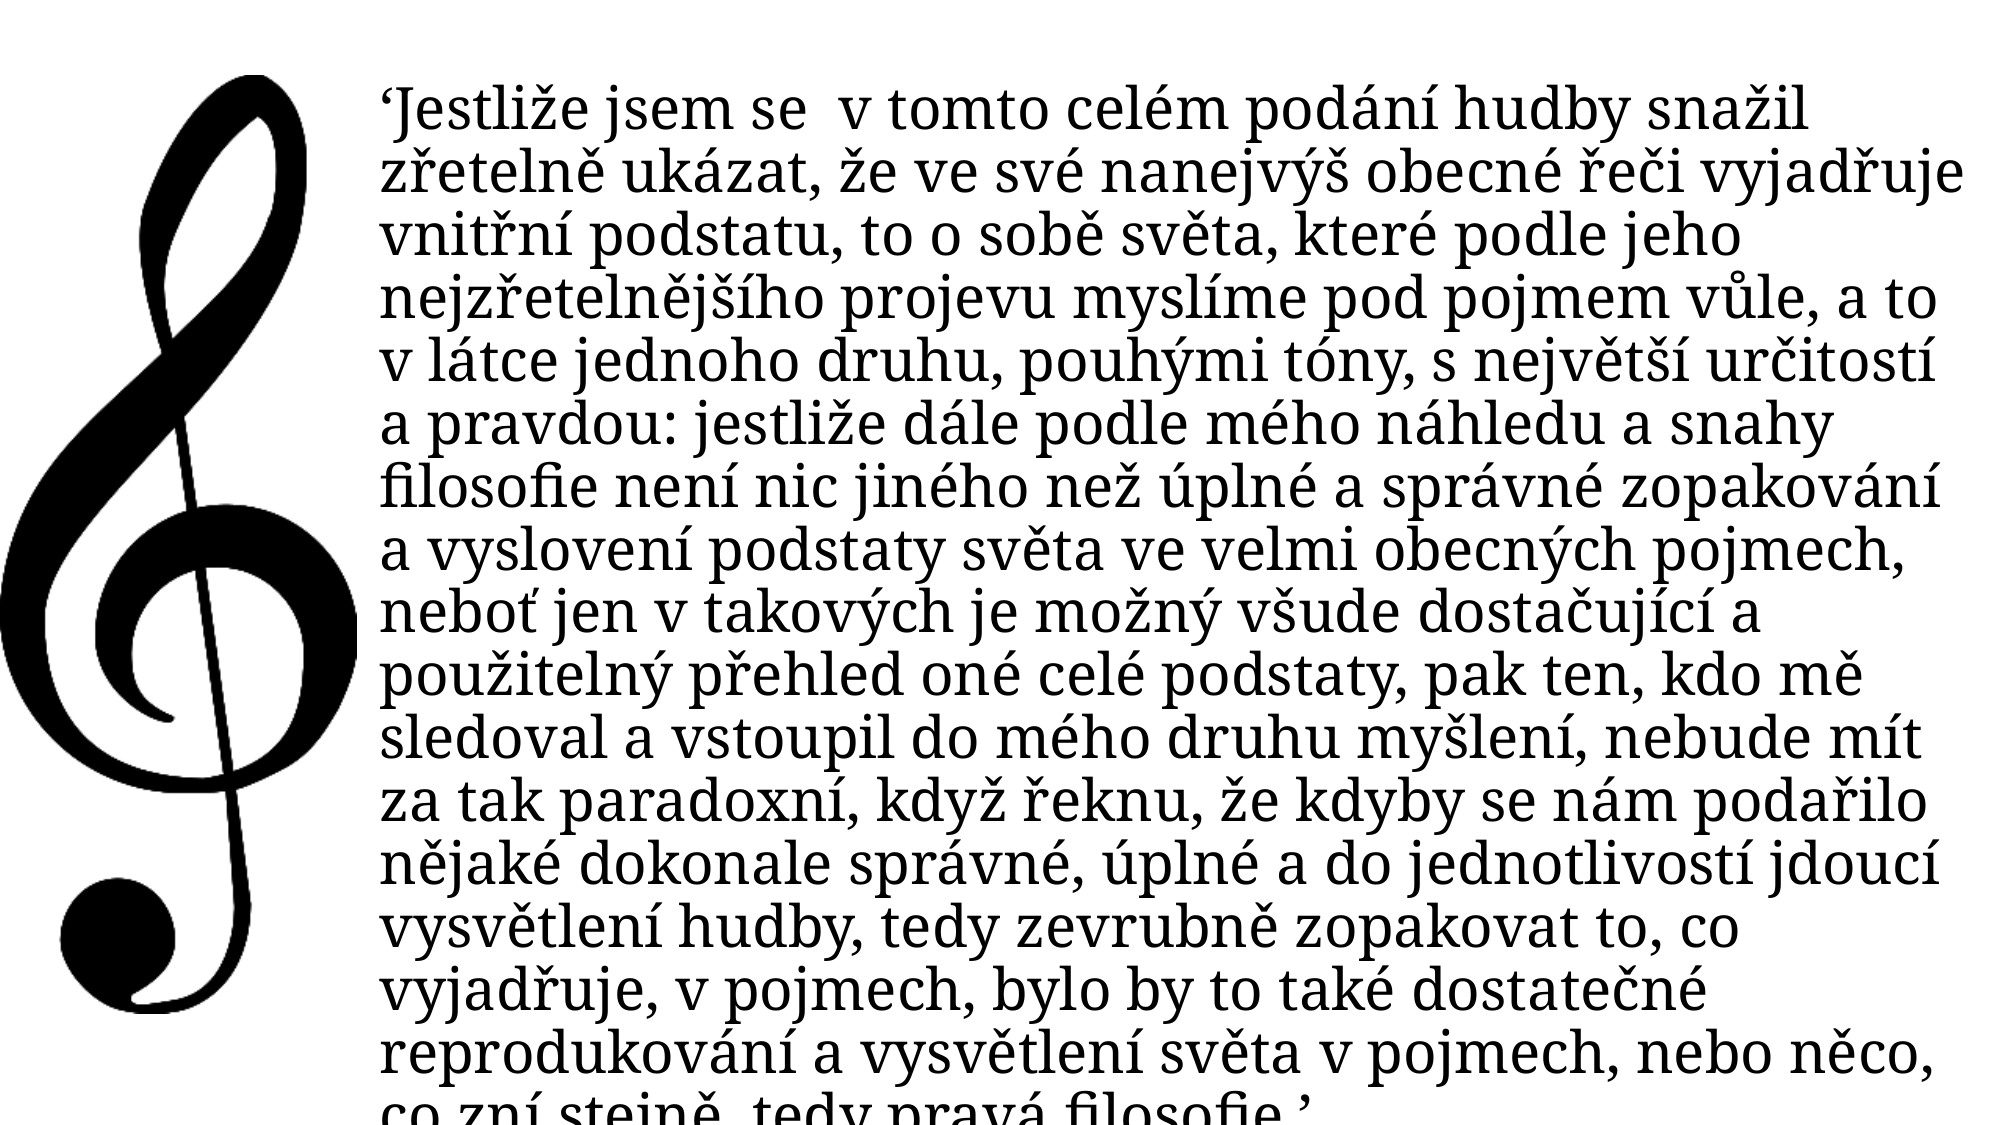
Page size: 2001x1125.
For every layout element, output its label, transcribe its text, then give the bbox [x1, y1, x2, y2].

picture [0, 75, 357, 1014]
list ‘Jestliže jsem se v tomto celém podání hudby snažil zřetelně ukázat, že ve své nanejvýš obecné řeči vyjadřuje vnitřní podstatu, to o sobě světa, které podle jeho nejzřetelnějšího projevu myslíme pod pojmem vůle, a to v látce jednoho druhu, pouhými tóny, s největší určitostí a pravdou: jestliže dále podle mého náhledu a snahy filosofie není nic jiného než úplné a správné zopakování a vyslovení podstaty světa ve velmi obecných pojmech, neboť jen v takových je možný všude dostačující a použitelný přehled oné celé podstaty, pak ten, kdo mě sledoval a vstoupil do mého druhu myšlení, nebude mít za tak paradoxní, když řeknu, že kdyby se nám podařilo nějaké dokonale správné, úplné a do jednotlivostí jdoucí vysvětlení hudby, tedy zevrubně zopakovat to, co vyjadřuje, v pojmech, bylo by to také dostatečné reprodukování a vysvětlení světa v pojmech, nebo něco, co zní stejně, tedy pravá filosofie.’ Svět jako vůle a představa §52 [364, 71, 2000, 1014]
